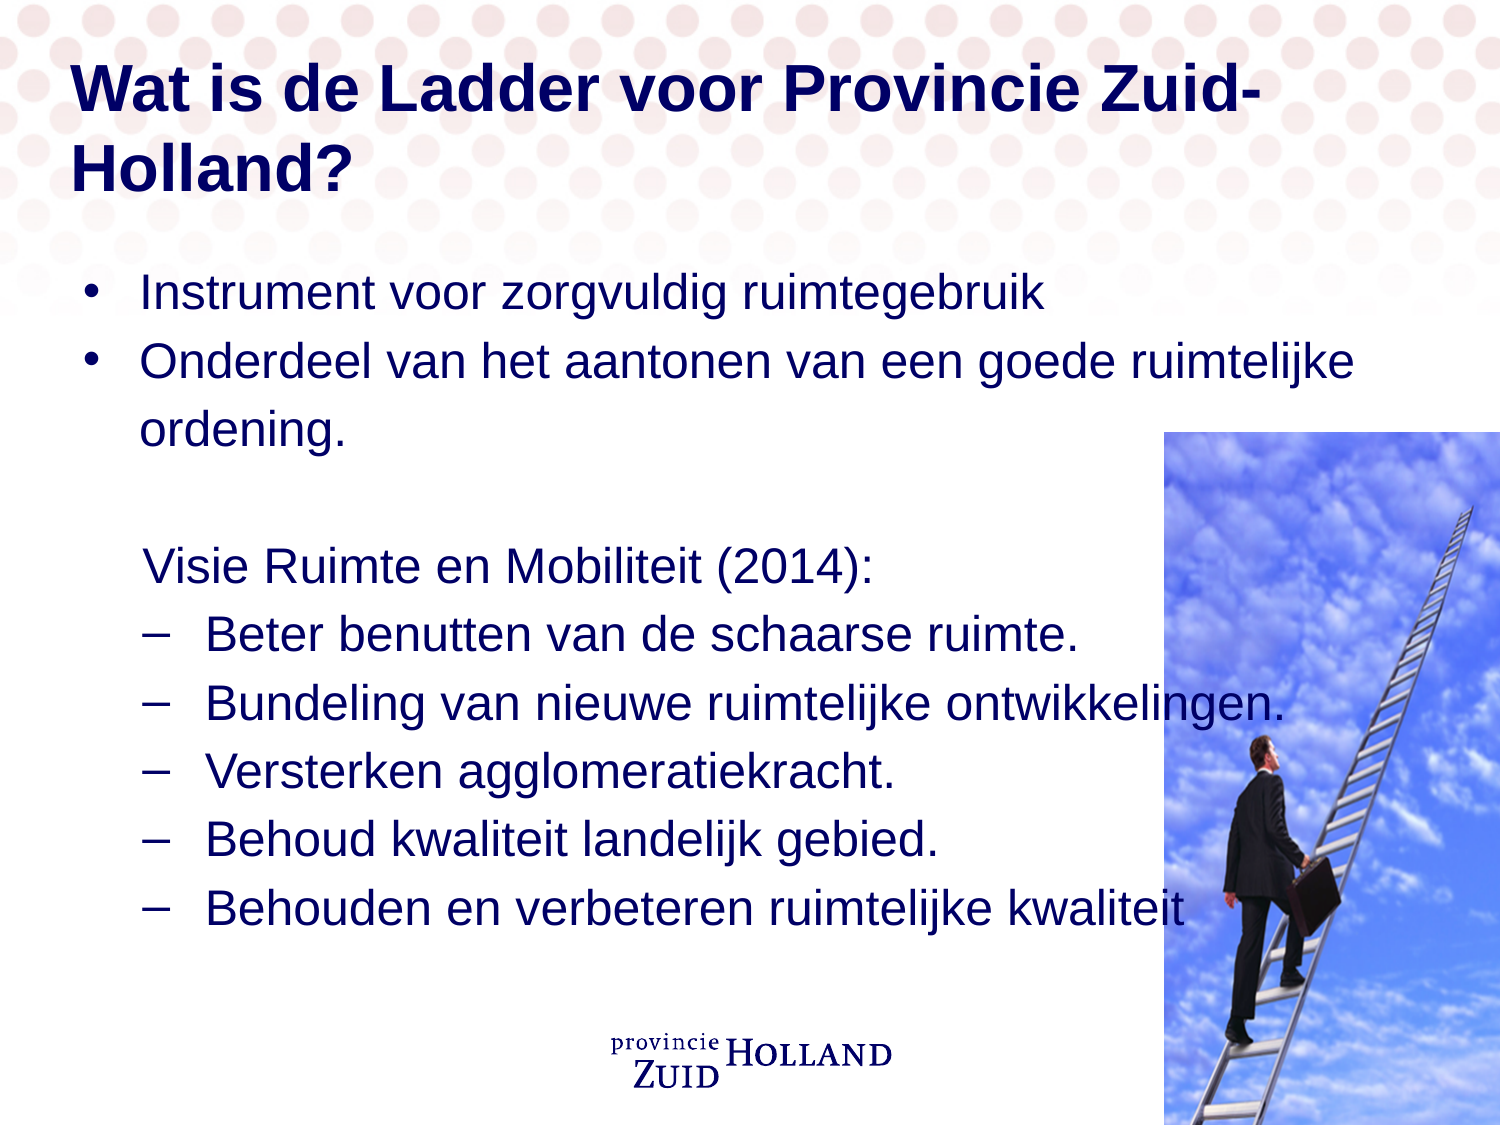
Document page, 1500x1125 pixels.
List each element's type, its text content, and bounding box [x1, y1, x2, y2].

title Wat is de Ladder voor Provincie Zuid-Holland? [70, 45, 1430, 207]
picture [0, 0, 1500, 1125]
list Instrument voor zorgvuldig ruimtegebruik Onderdeel van het aantonen van een goede ruimtelijke ordening. Visie Ruimte en Mobiliteit (2014): Beter benutten van de schaarse ruimte. Bundeling van nieuwe ruimtelijke ontwikkelingen. Versterken agglomeratiekracht. Behoud kwaliteit landelijk gebied. Behouden en verbeteren ruimtelijke kwaliteit [82, 251, 1442, 993]
